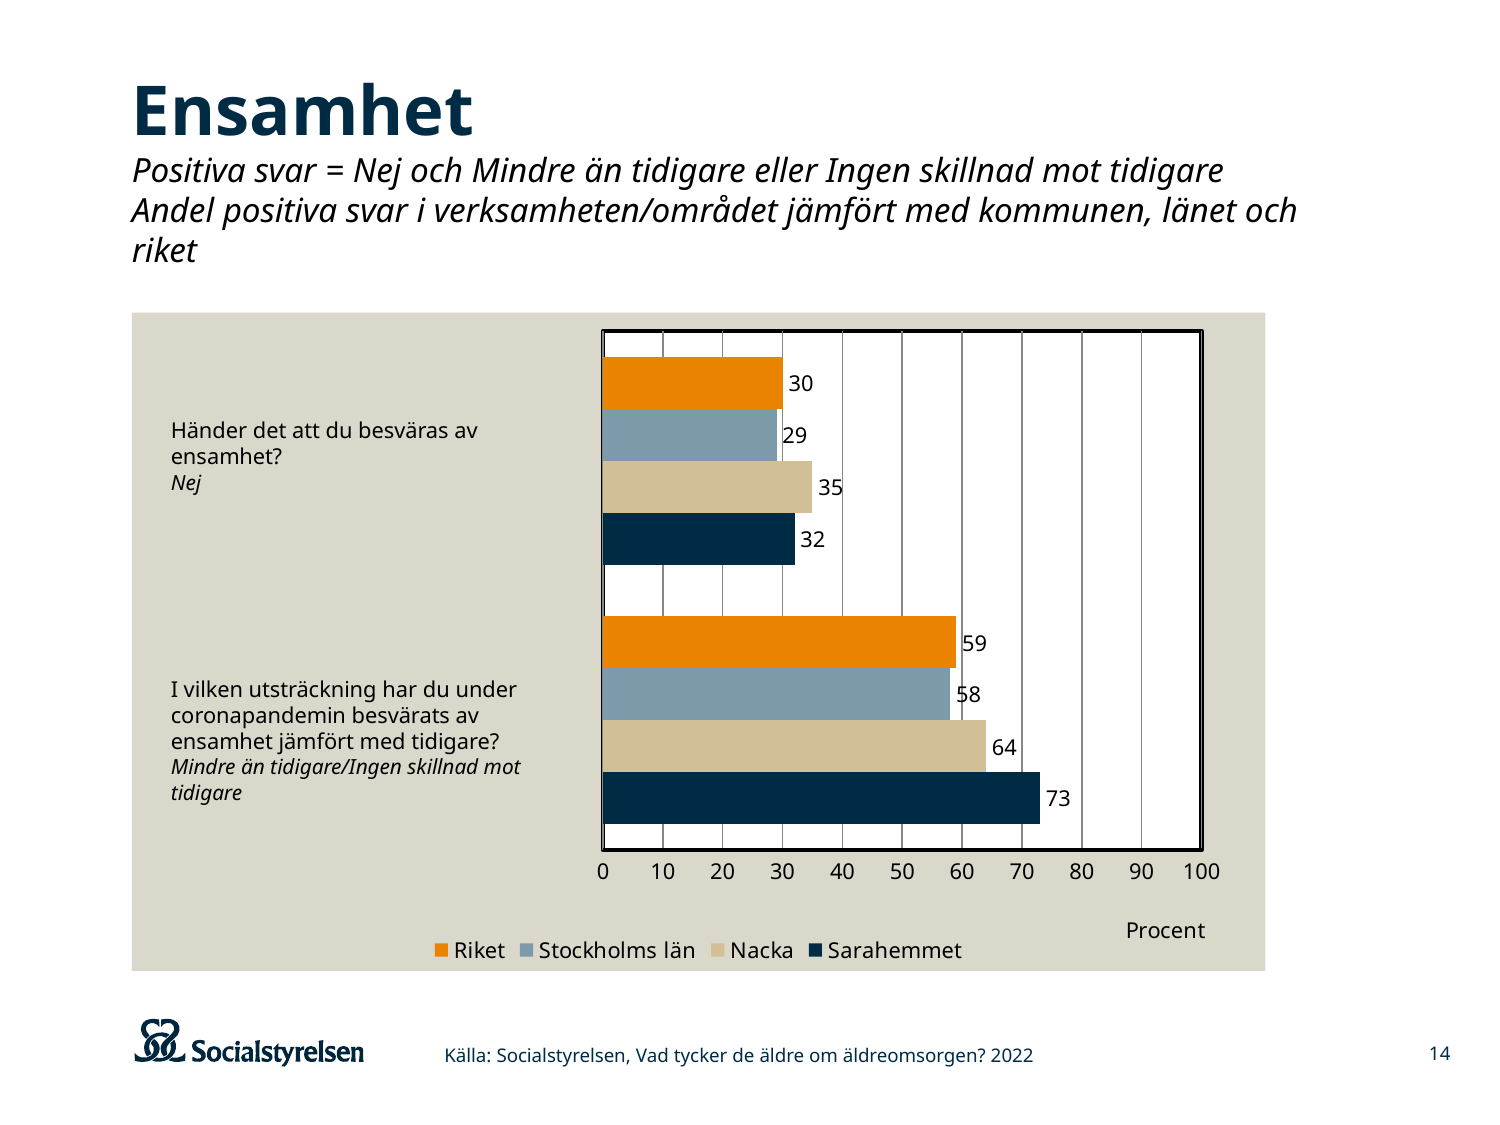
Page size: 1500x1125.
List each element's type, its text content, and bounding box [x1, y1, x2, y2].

title Ensamhet Positiva svar = Nej och Mindre än tidigare eller Ingen skillnad mot tidigare Andel positiva svar i verksamheten/området jämfört med kommunen, länet och riket [131, 66, 1303, 313]
slide_number 14 [1379, 1032, 1451, 1077]
footer Källa: Socialstyrelsen, Vad tycker de äldre om äldreomsorgen? 2022 [444, 1032, 1110, 1077]
chart [131, 312, 1266, 972]
